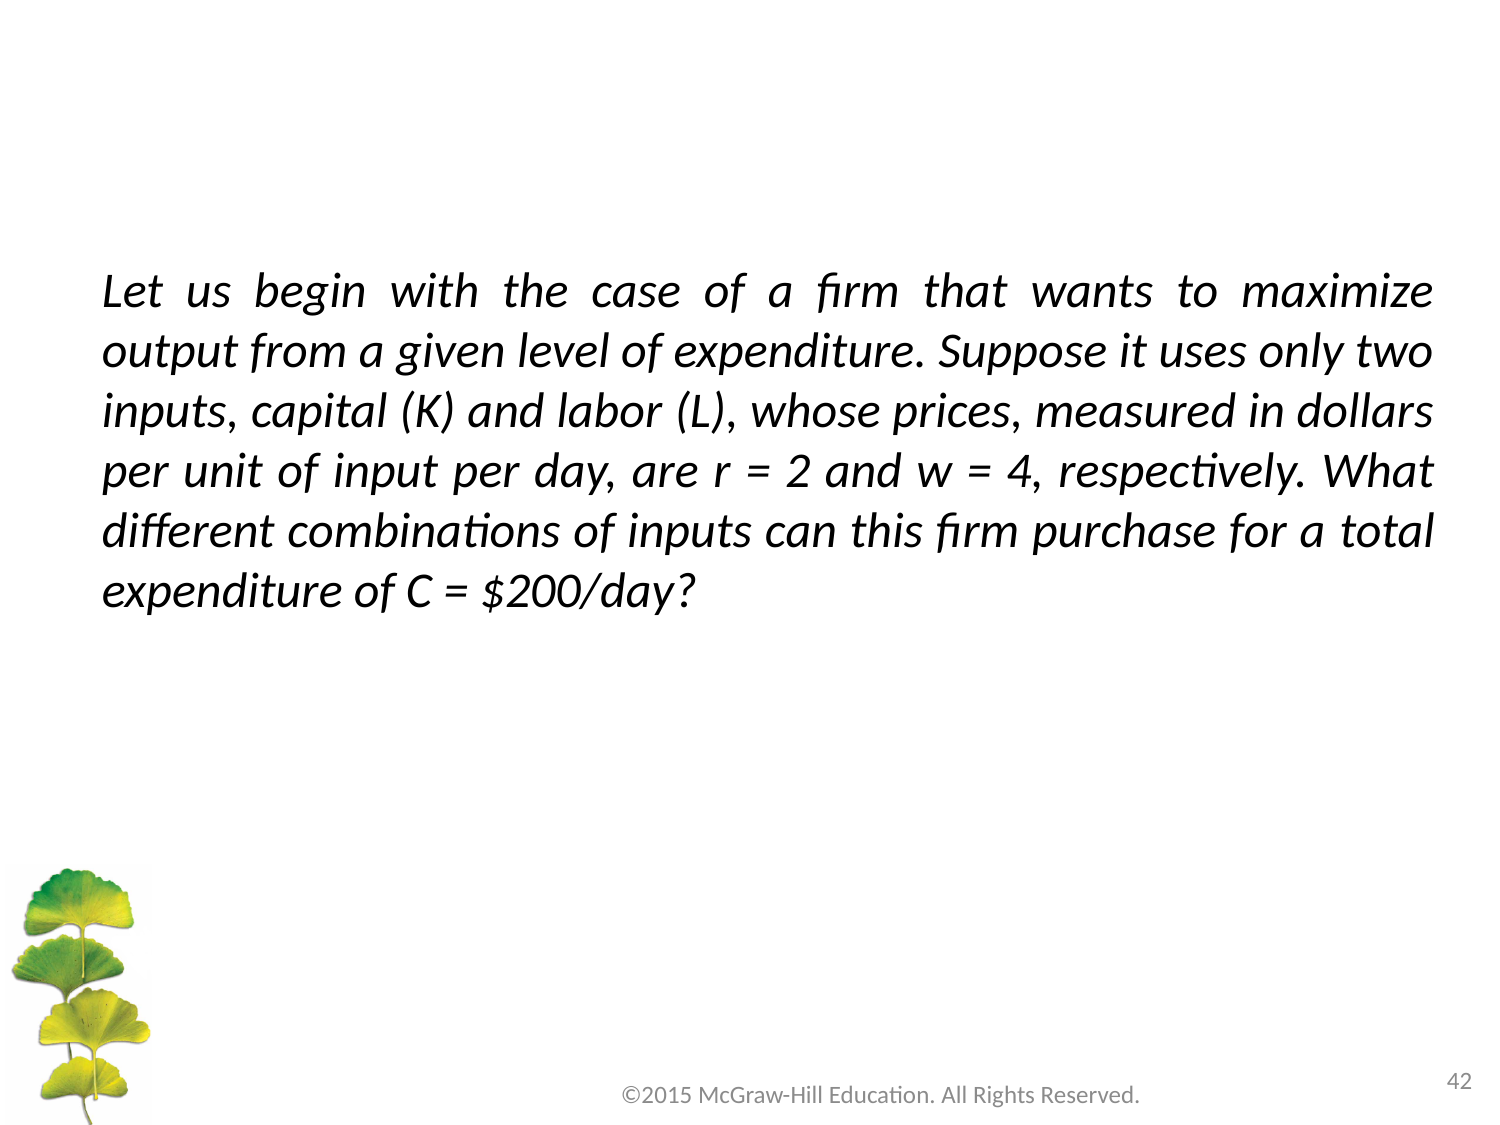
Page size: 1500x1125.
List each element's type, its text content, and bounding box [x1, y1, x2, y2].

text_box Let us begin with the case of a firm that wants to maximize output from a given level of expenditure. Suppose it uses only two inputs, capital (K) and labor (L), whose prices, measured in dollars per unit of input per day, are r = 2 and w = 4, respectively. What different combinations of inputs can this firm purchase for a total expenditure of C = $200/day? [87, 249, 1450, 625]
slide_number 42 [1374, 1050, 1488, 1110]
picture [5, 864, 152, 1125]
footer ©2015 McGraw-Hill Education. All Rights Reserved. [587, 1064, 1175, 1124]
